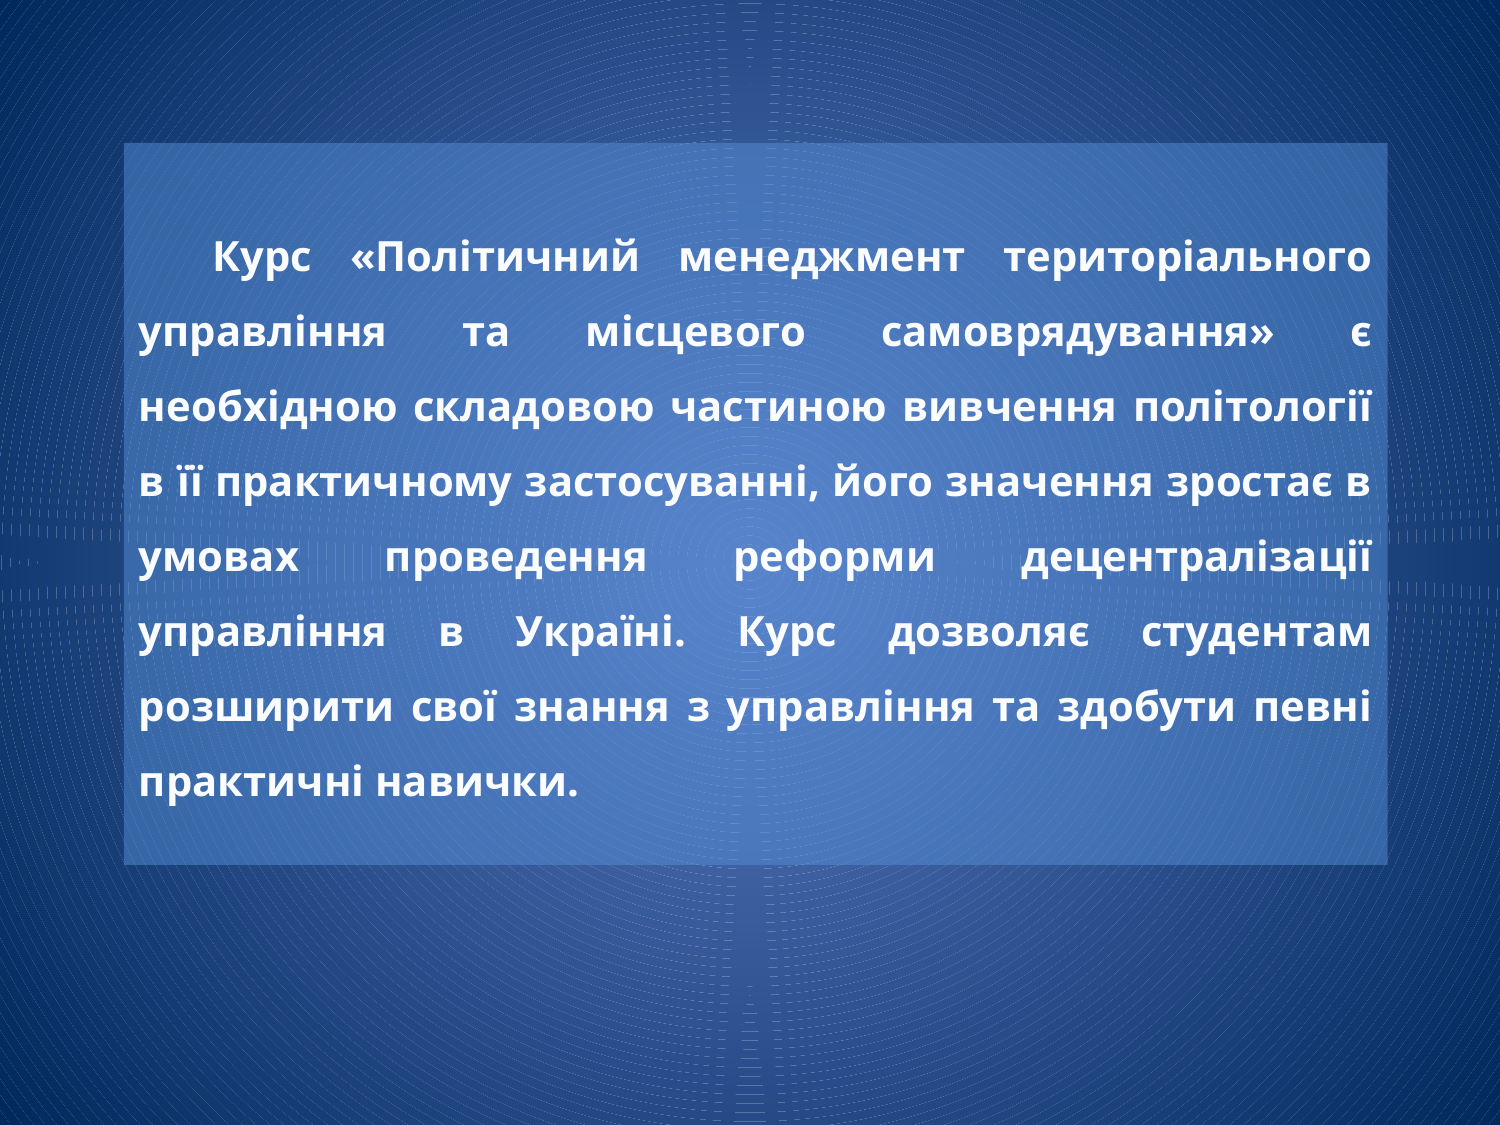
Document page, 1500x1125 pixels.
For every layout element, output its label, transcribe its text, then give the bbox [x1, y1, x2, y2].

text_box Курс «Політичний менеджмент територіального управління та місцевого самоврядування» є необхідною складовою частиною вивчення політології в її практичному застосуванні, його значення зростає в умовах проведення реформи децентралізації управління в Україні. Курс дозволяє студентам розширити свої знання з управління та здобути певні практичні навички. [123, 142, 1388, 865]
